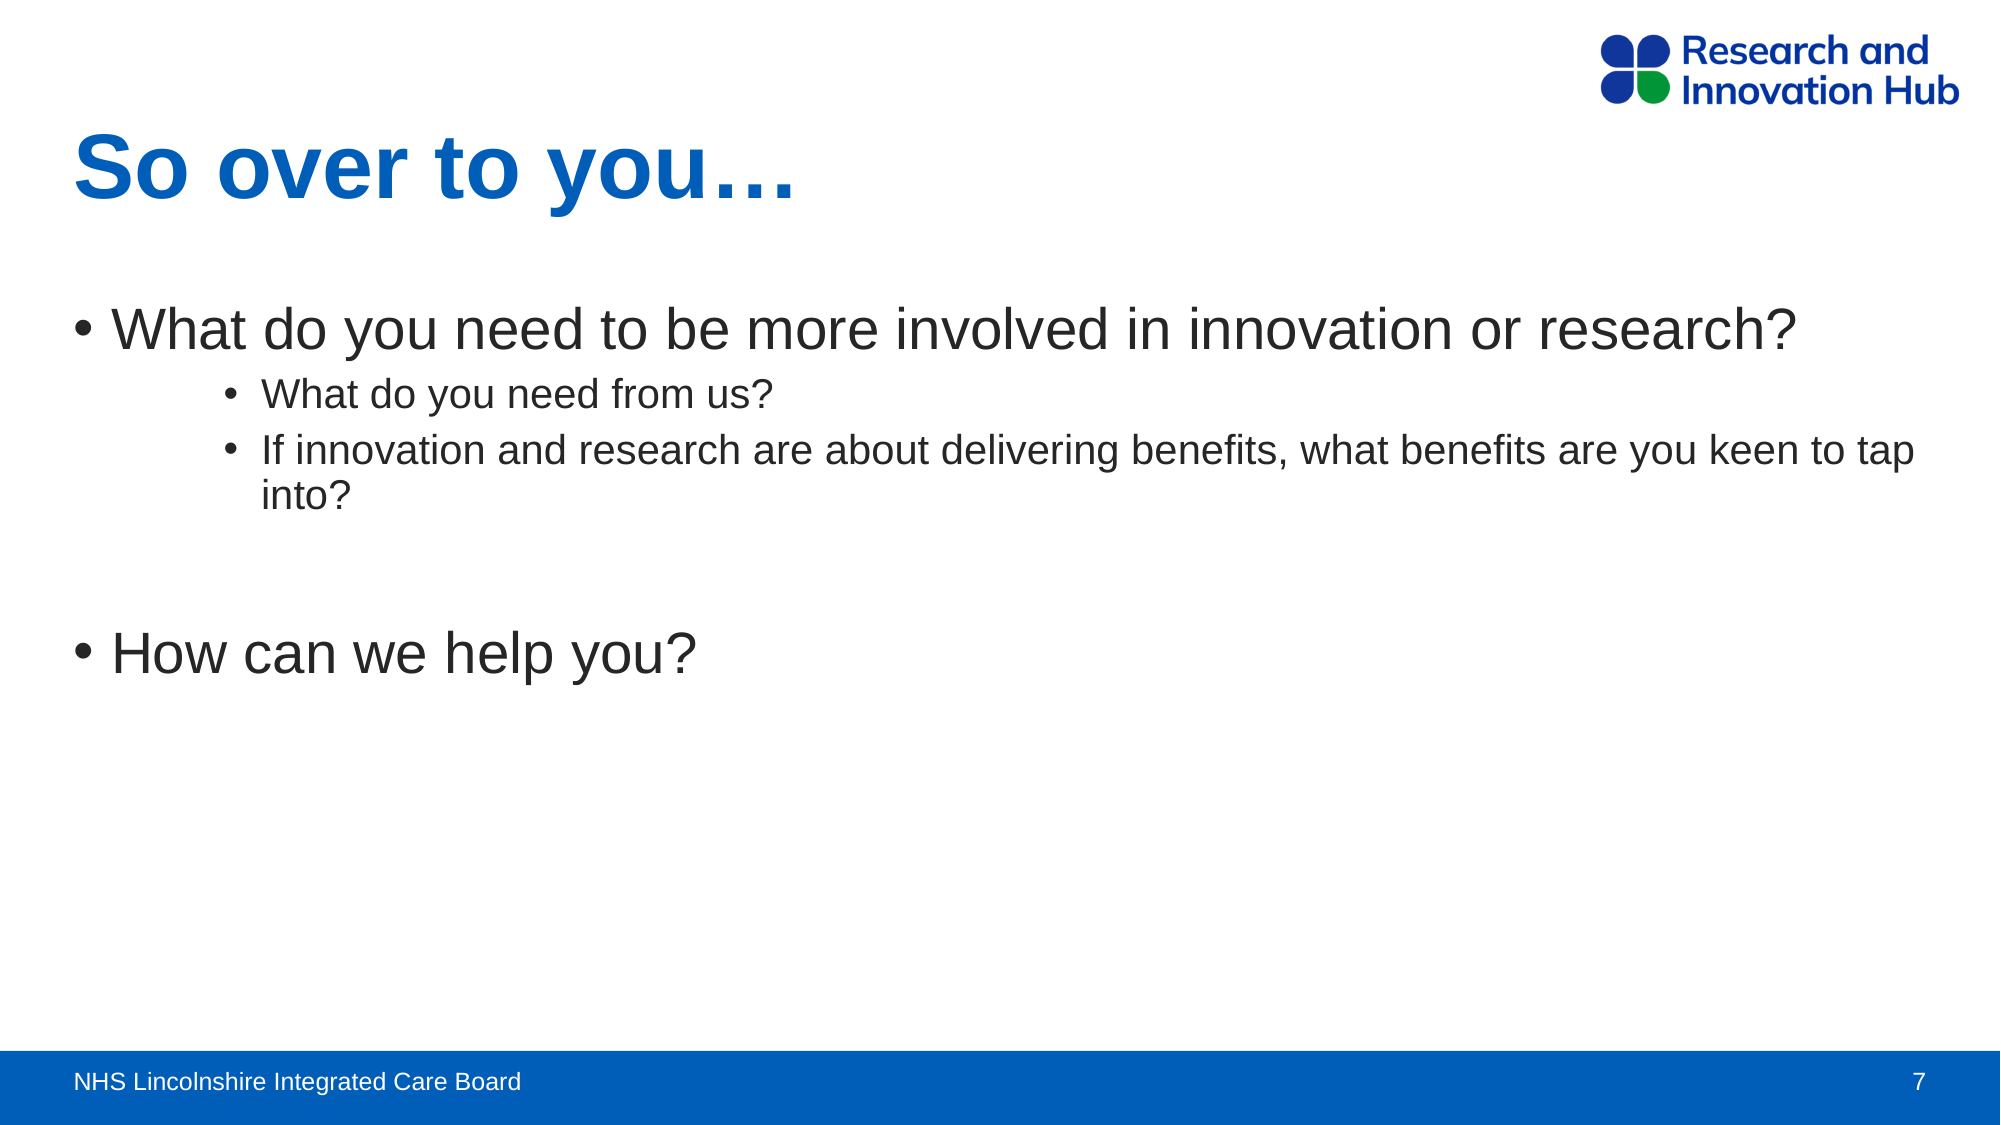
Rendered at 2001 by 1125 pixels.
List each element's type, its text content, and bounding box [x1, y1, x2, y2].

footer NHS Lincolnshire Integrated Care Board [73, 1050, 1338, 1111]
title So over to you… [73, 59, 1927, 278]
picture [1578, 14, 1983, 127]
slide_number 7 [1712, 1050, 1927, 1111]
list What do you need to be more involved in innovation or research? What do you need from us? If innovation and research are about delivering benefits, what benefits are you keen to tap into? How can we help you? [73, 299, 1927, 998]
